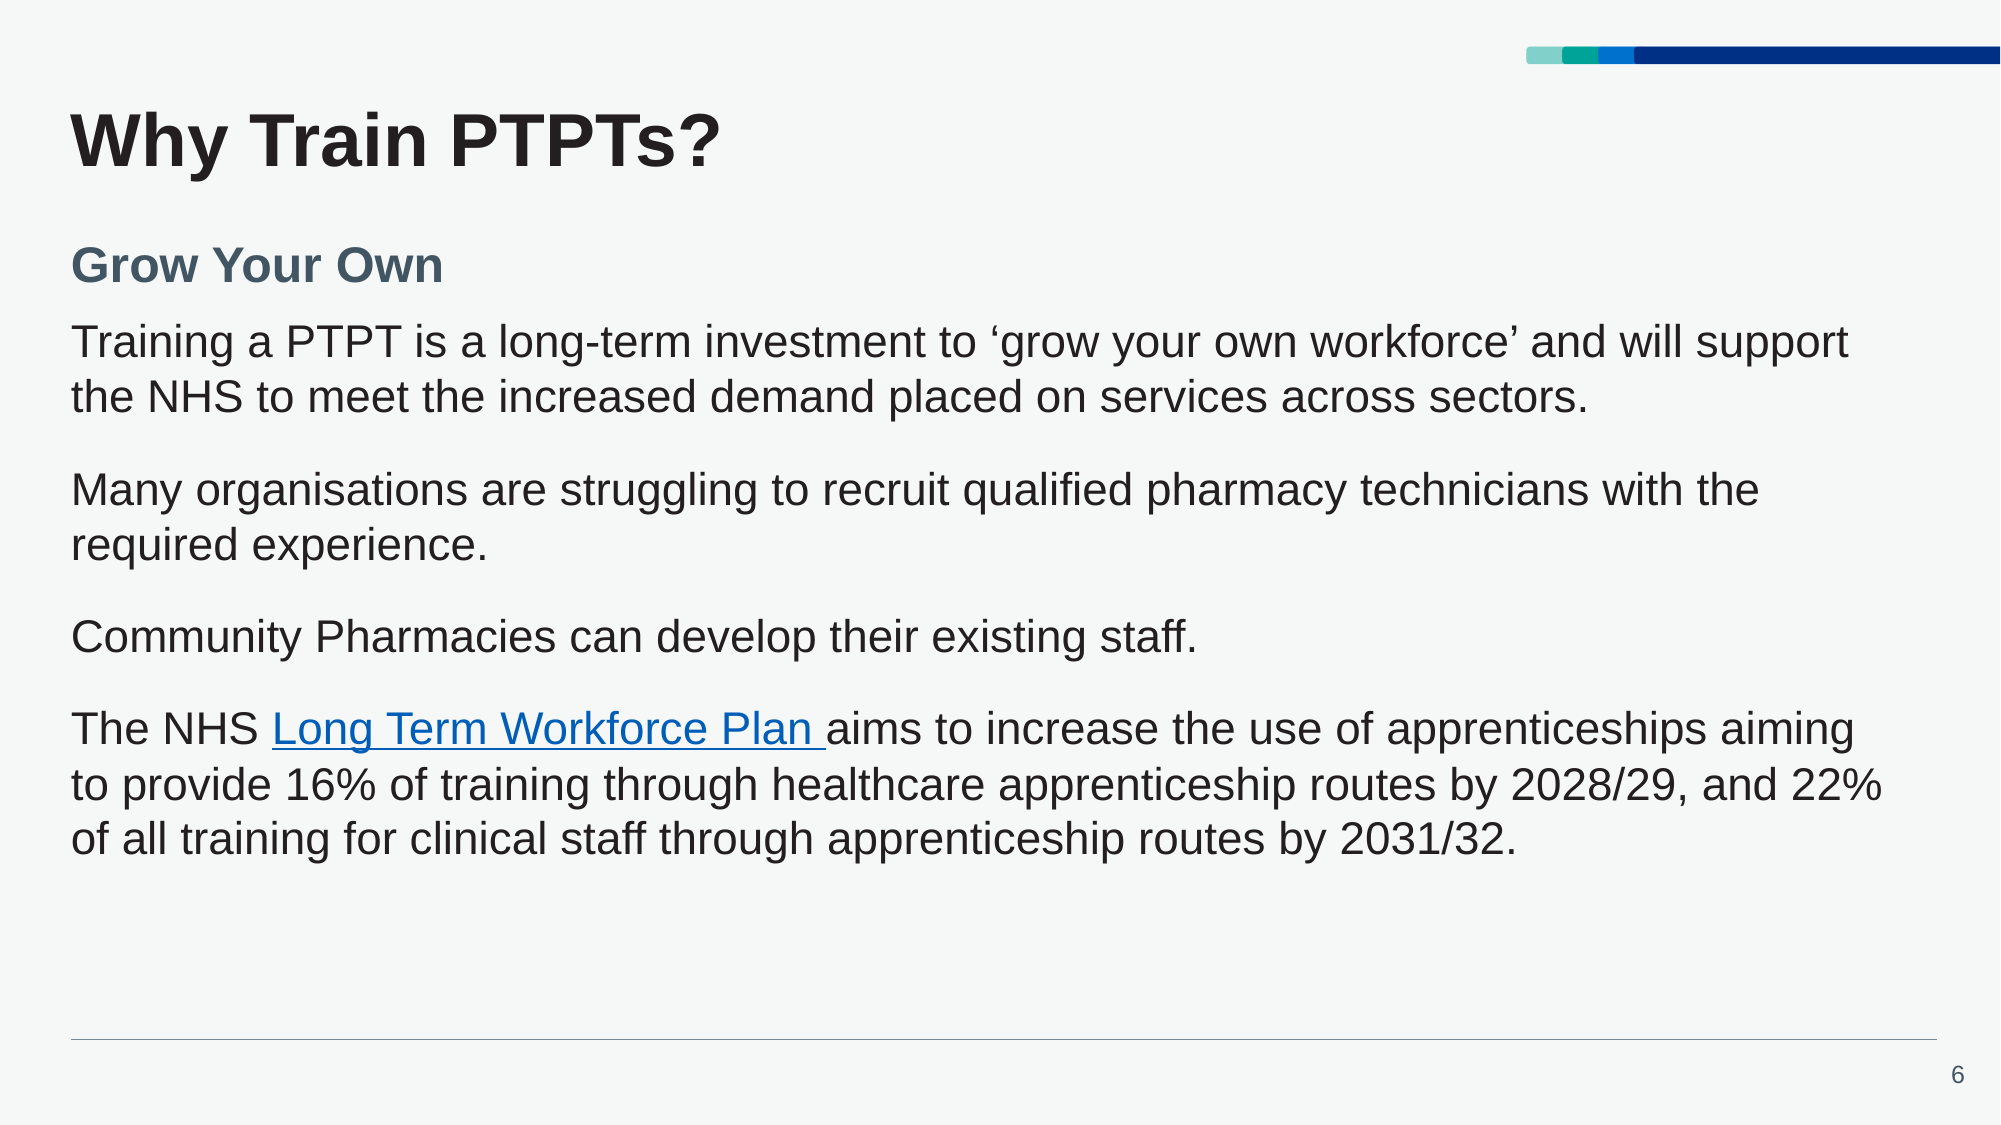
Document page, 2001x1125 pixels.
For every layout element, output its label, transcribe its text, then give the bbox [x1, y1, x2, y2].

text_box Grow Your Own [70, 232, 1878, 328]
picture [1513, 41, 2001, 71]
title Why Train PTPTs? [70, 70, 1942, 213]
list Training a PTPT is a long-term investment to ‘grow your own workforce’ and will support the NHS to meet the increased demand placed on services across sectors. Many organisations are struggling to recruit qualified pharmacy technicians with the required experience. Community Pharmacies can develop their existing staff. The NHS Long Term Workforce Plan aims to increase the use of apprenticeships aiming to provide 16% of training through healthcare apprenticeship routes by 2028/29, and 22% of all training for clinical staff through apprenticeship routes by 2031/32. [70, 312, 1890, 1022]
